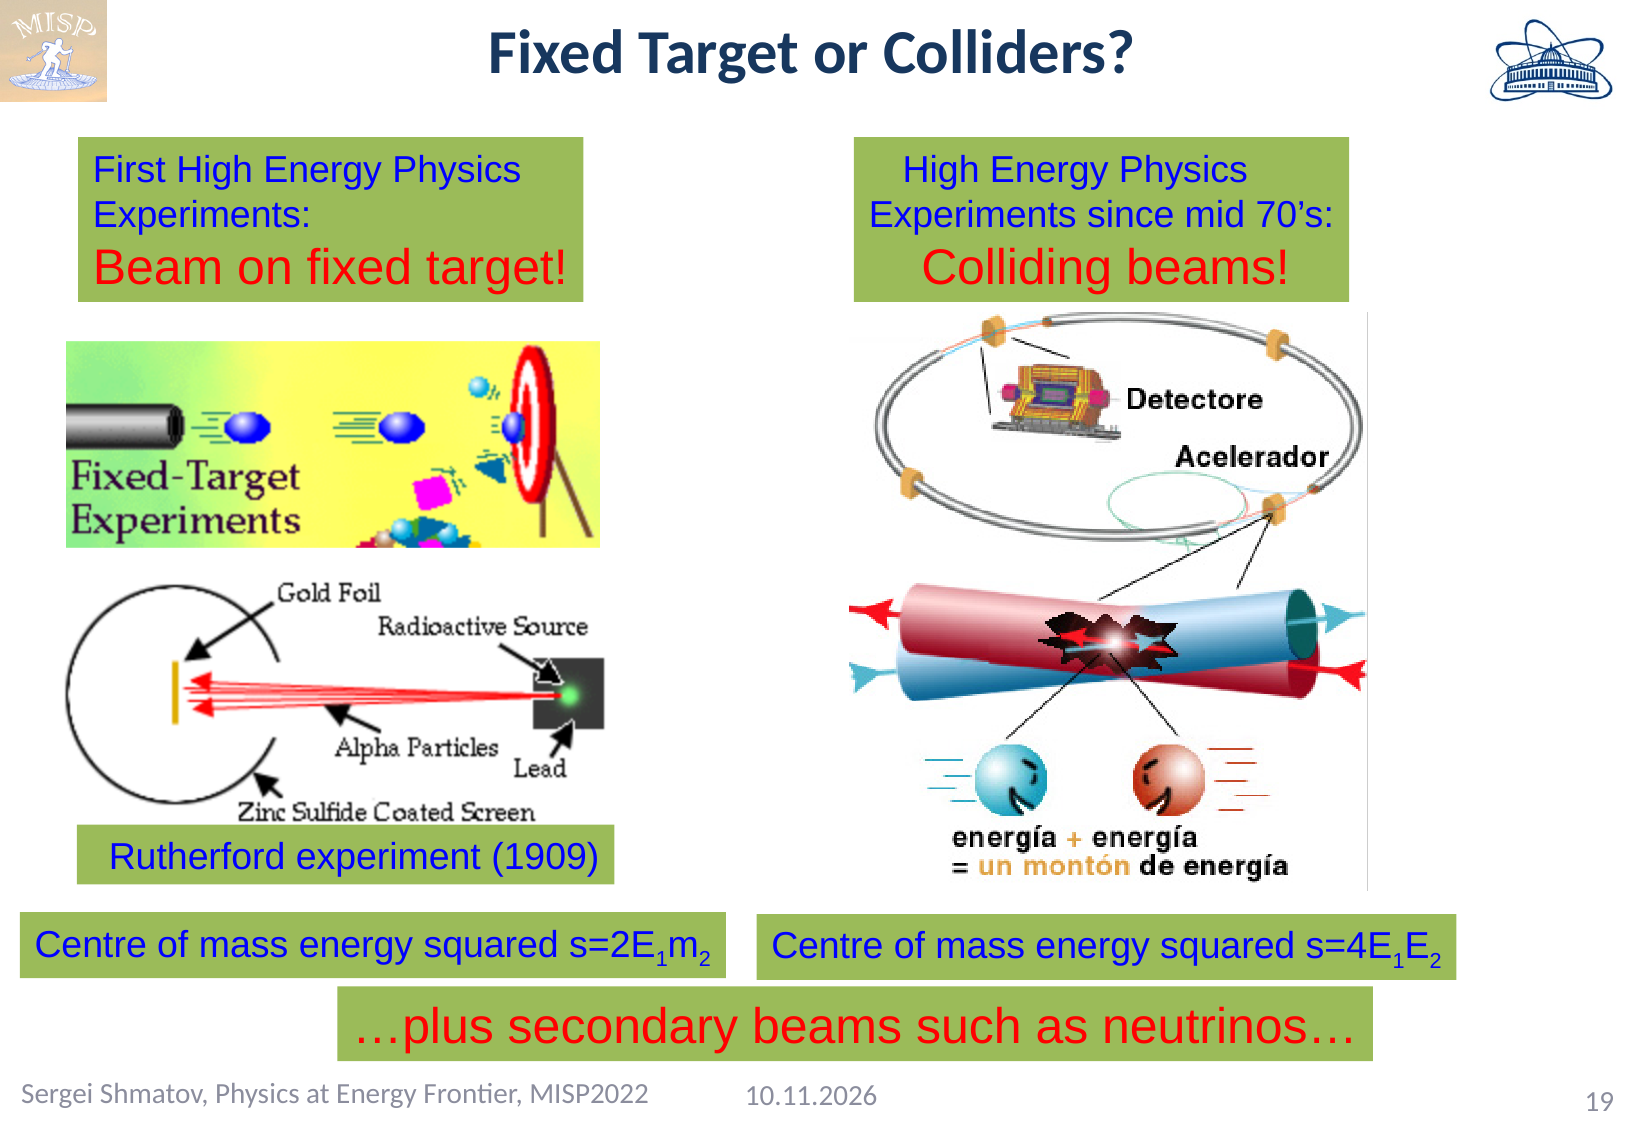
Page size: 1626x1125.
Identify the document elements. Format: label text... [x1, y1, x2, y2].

slide_number 19 [1544, 1069, 1625, 1125]
text_box Centre of mass energy squared s=2E1m2 [19, 912, 726, 979]
picture [849, 311, 1368, 891]
picture [0, 0, 107, 102]
text_box Centre of mass energy squared s=4E1E2 [756, 914, 1457, 980]
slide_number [729, 1063, 931, 1124]
picture [66, 336, 601, 553]
text_box …plus secondary beams such as neutrinos… [337, 986, 1373, 1062]
text_box First High Energy Physics Experiments: Beam on fixed target! [78, 137, 584, 302]
text_box Rutherford experiment (1909) [76, 853, 615, 885]
text_box High Energy Physics Experiments since mid 70’s: Colliding beams! [853, 137, 1350, 302]
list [47, 561, 651, 844]
text_box Fixed Target or Colliders? [62, 0, 1563, 96]
picture [1474, 0, 1625, 126]
footer Sergei Shmatov, Physics at Energy Frontier, MISP2022 [0, 1058, 671, 1125]
